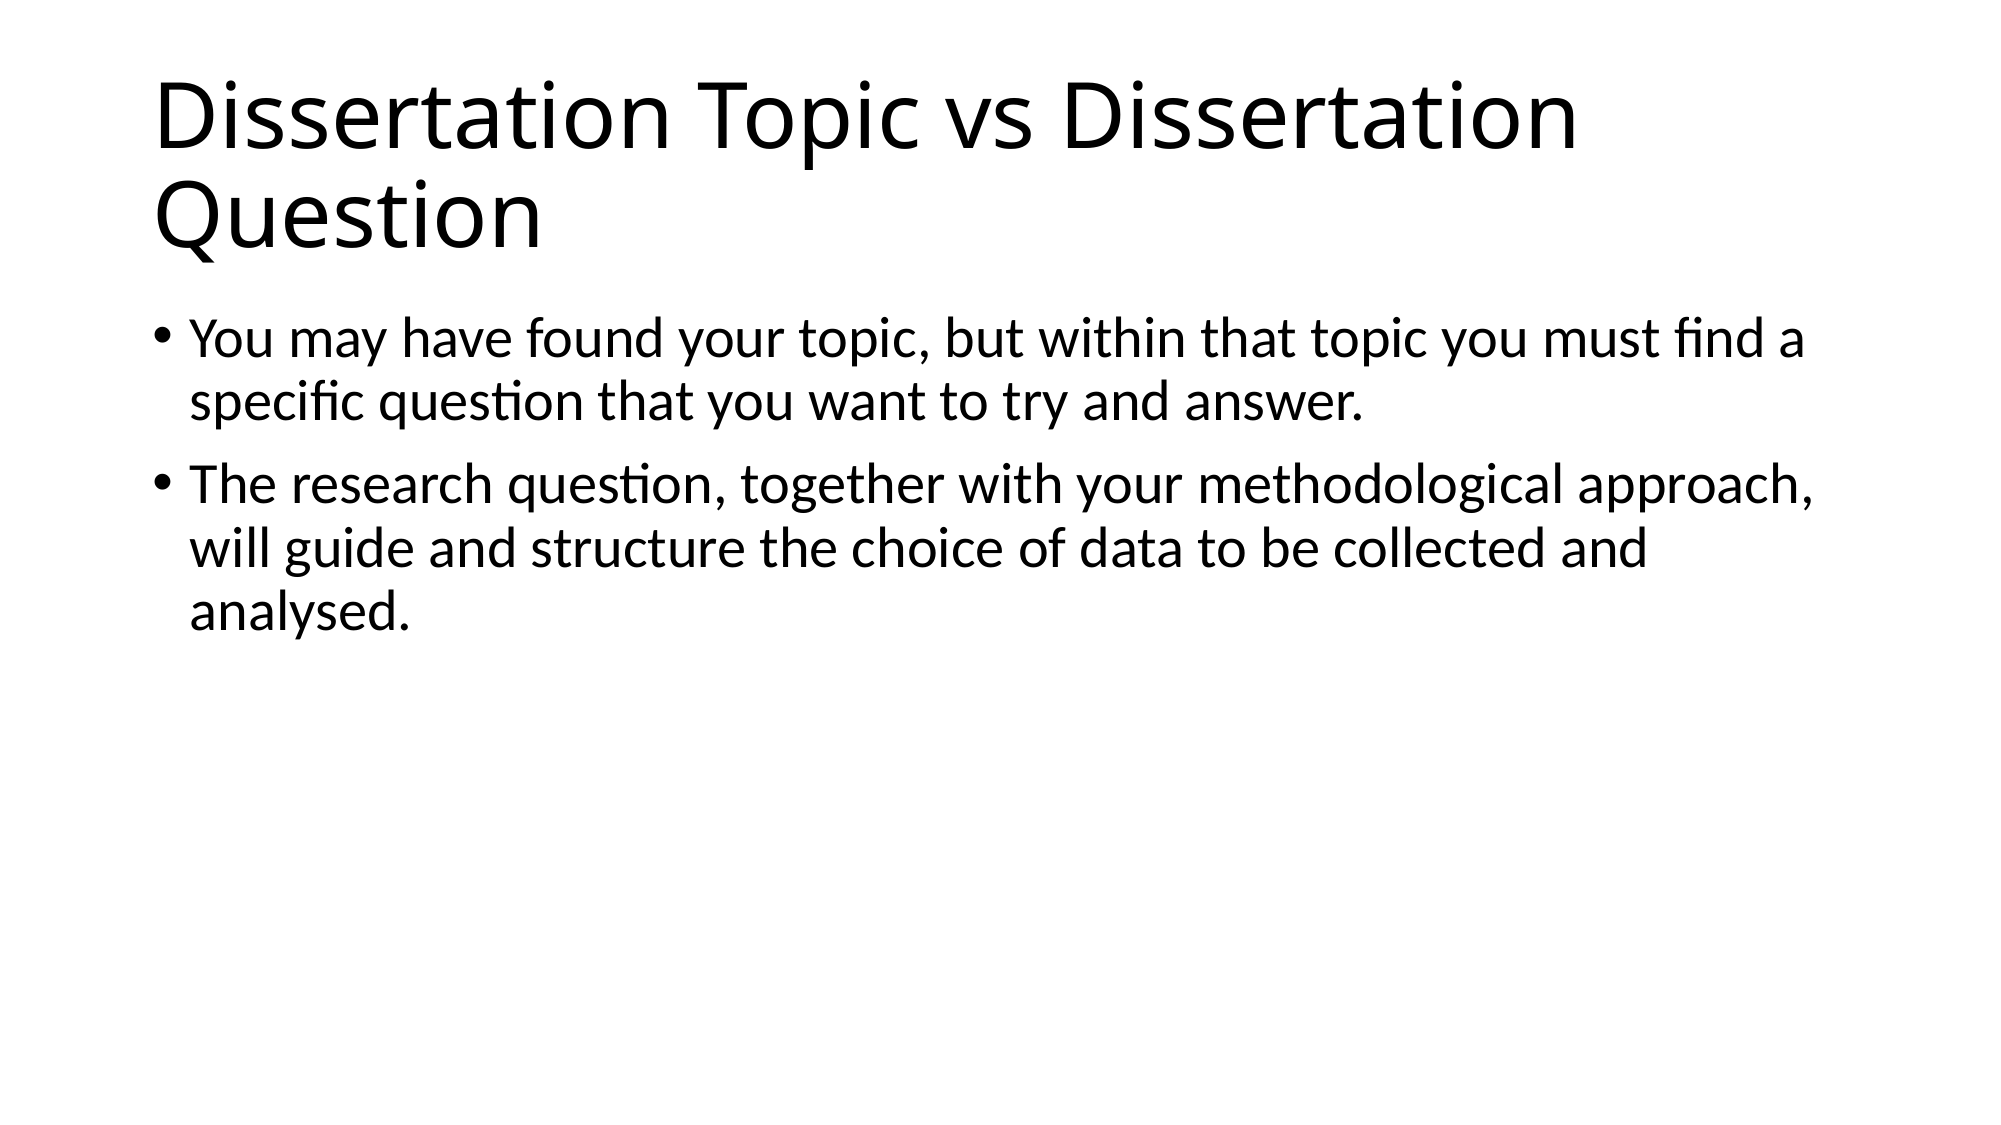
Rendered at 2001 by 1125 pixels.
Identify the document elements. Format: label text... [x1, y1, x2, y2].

title Dissertation Topic vs Dissertation Question [137, 59, 1863, 278]
list You may have found your topic, but within that topic you must find a specific question that you want to try and answer. The research question, together with your methodological approach, will guide and structure the choice of data to be collected and analysed. [137, 299, 1863, 1014]
